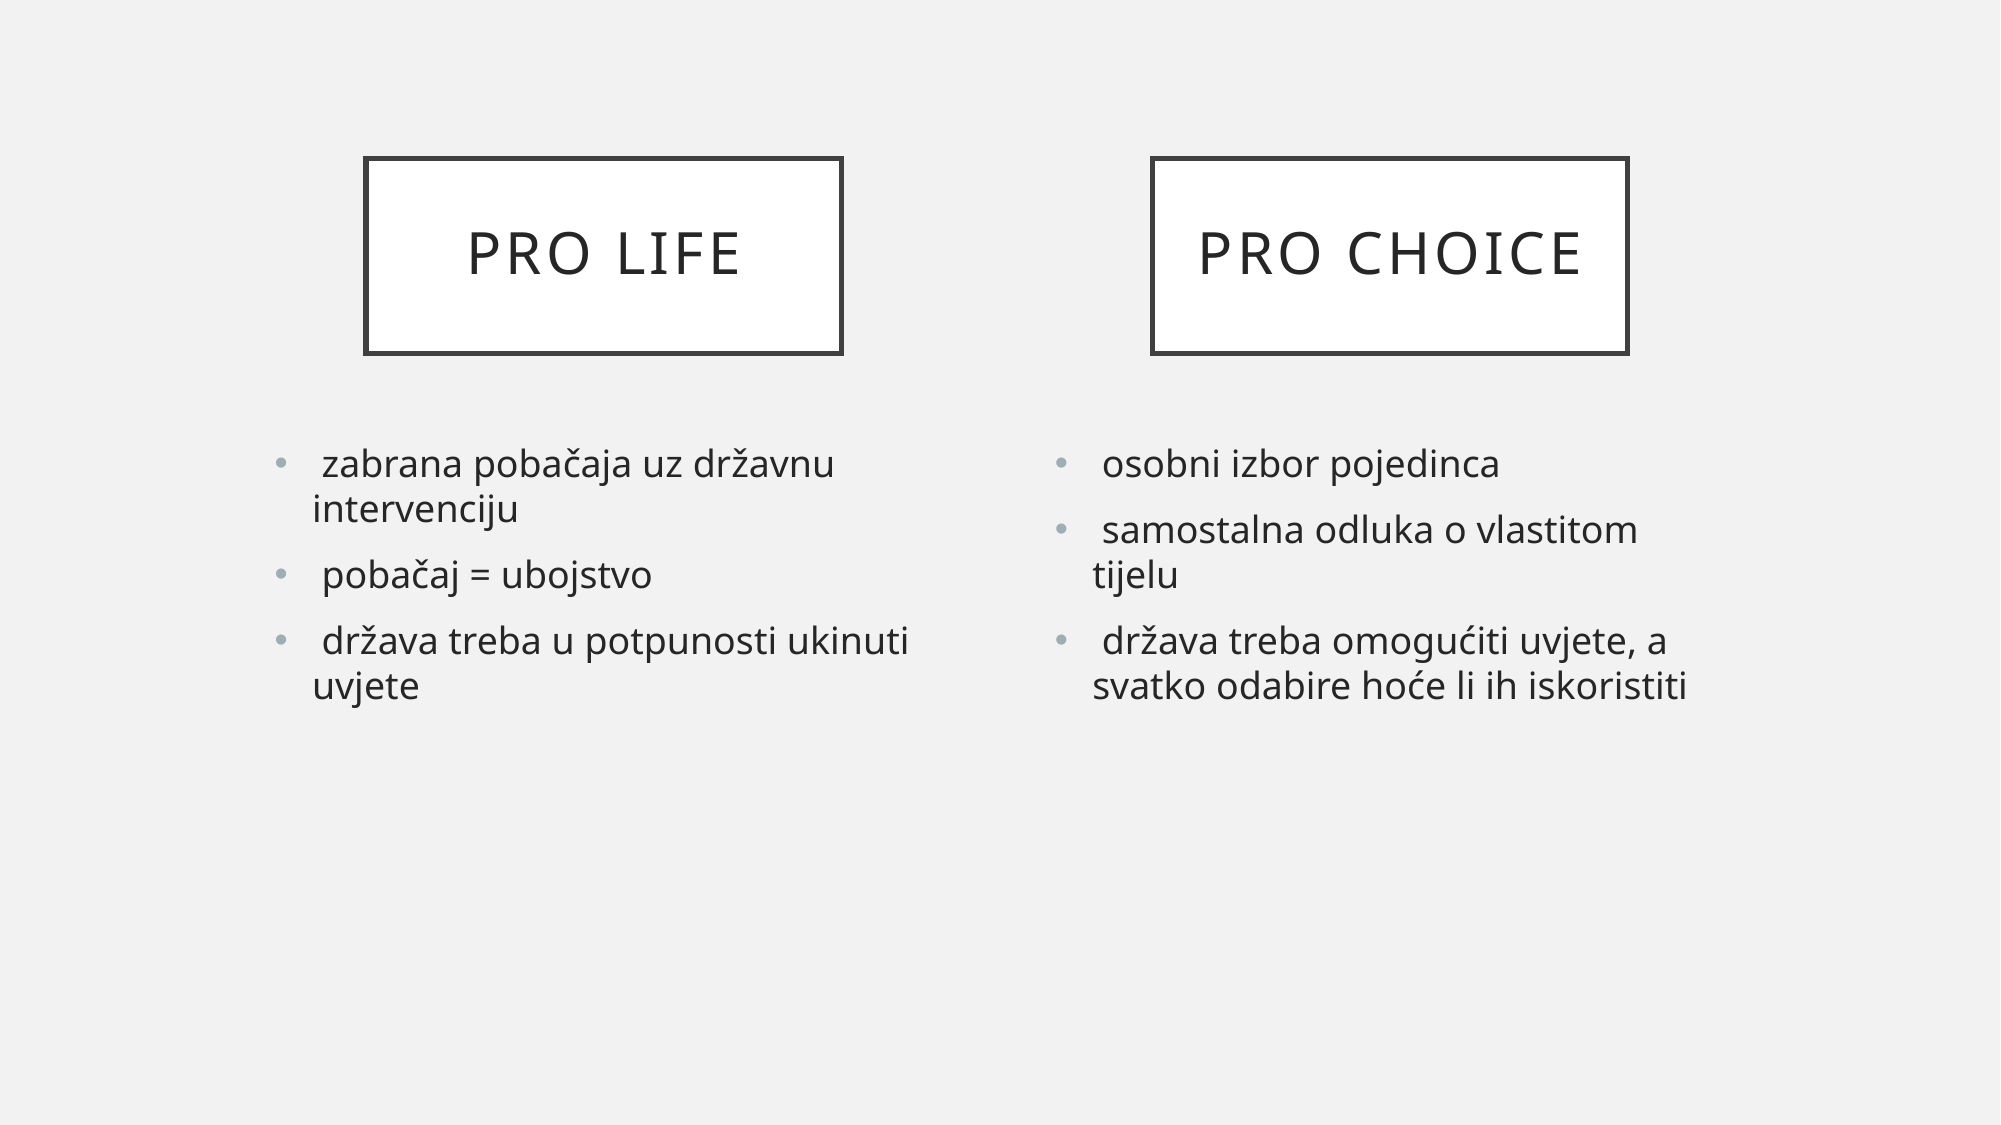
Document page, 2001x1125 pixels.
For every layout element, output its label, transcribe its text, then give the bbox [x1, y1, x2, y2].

text_box Pro choice [1152, 158, 1628, 354]
list zabrana pobačaja uz državnu intervenciju pobačaj = ubojstvo država treba u potpunosti ukinuti uvjete [259, 432, 961, 942]
title Pro life [363, 156, 844, 356]
list osobni izbor pojedinca samostalna odluka o vlastitom tijelu država treba omogućiti uvjete, a svatko odabire hoće li ih iskoristiti [1039, 432, 1741, 942]
